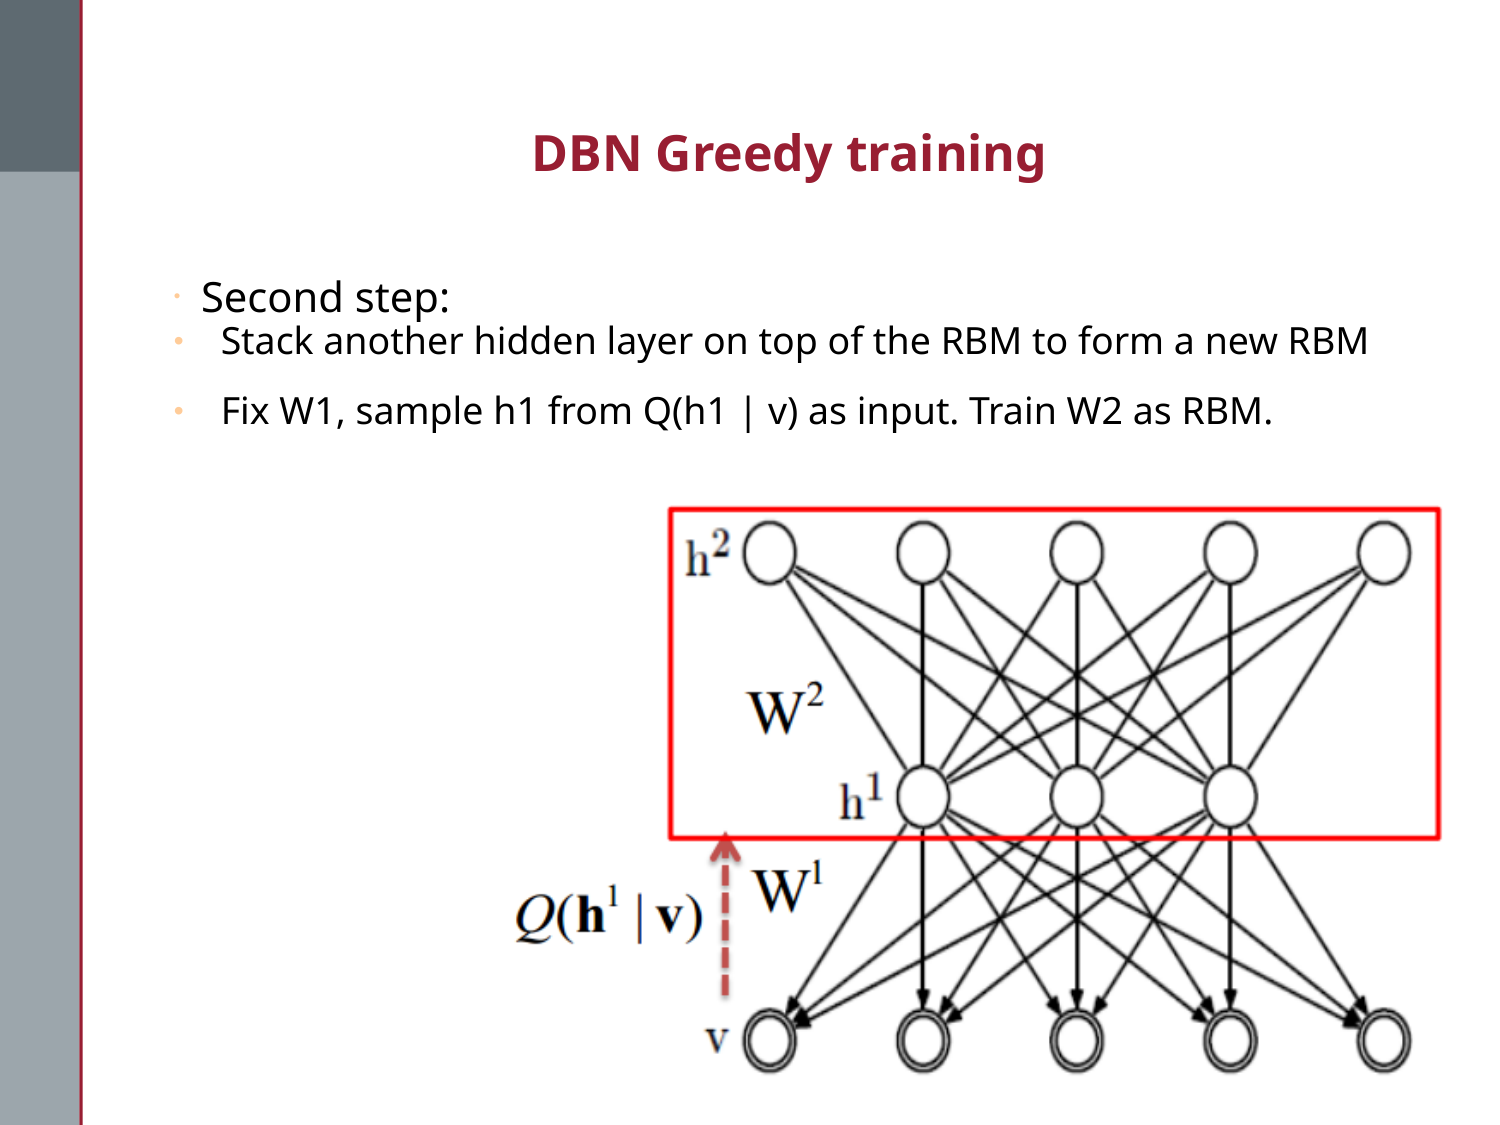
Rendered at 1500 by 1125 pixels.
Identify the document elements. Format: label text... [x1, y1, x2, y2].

picture [503, 492, 1449, 1084]
title DBN Greedy training [79, 120, 1500, 190]
list Second step: Stack another hidden layer on top of the RBM to form a new RBM Fix W1, sample h1 from Q(h1 | v) as input. Train W2 as RBM. [75, 263, 1470, 529]
